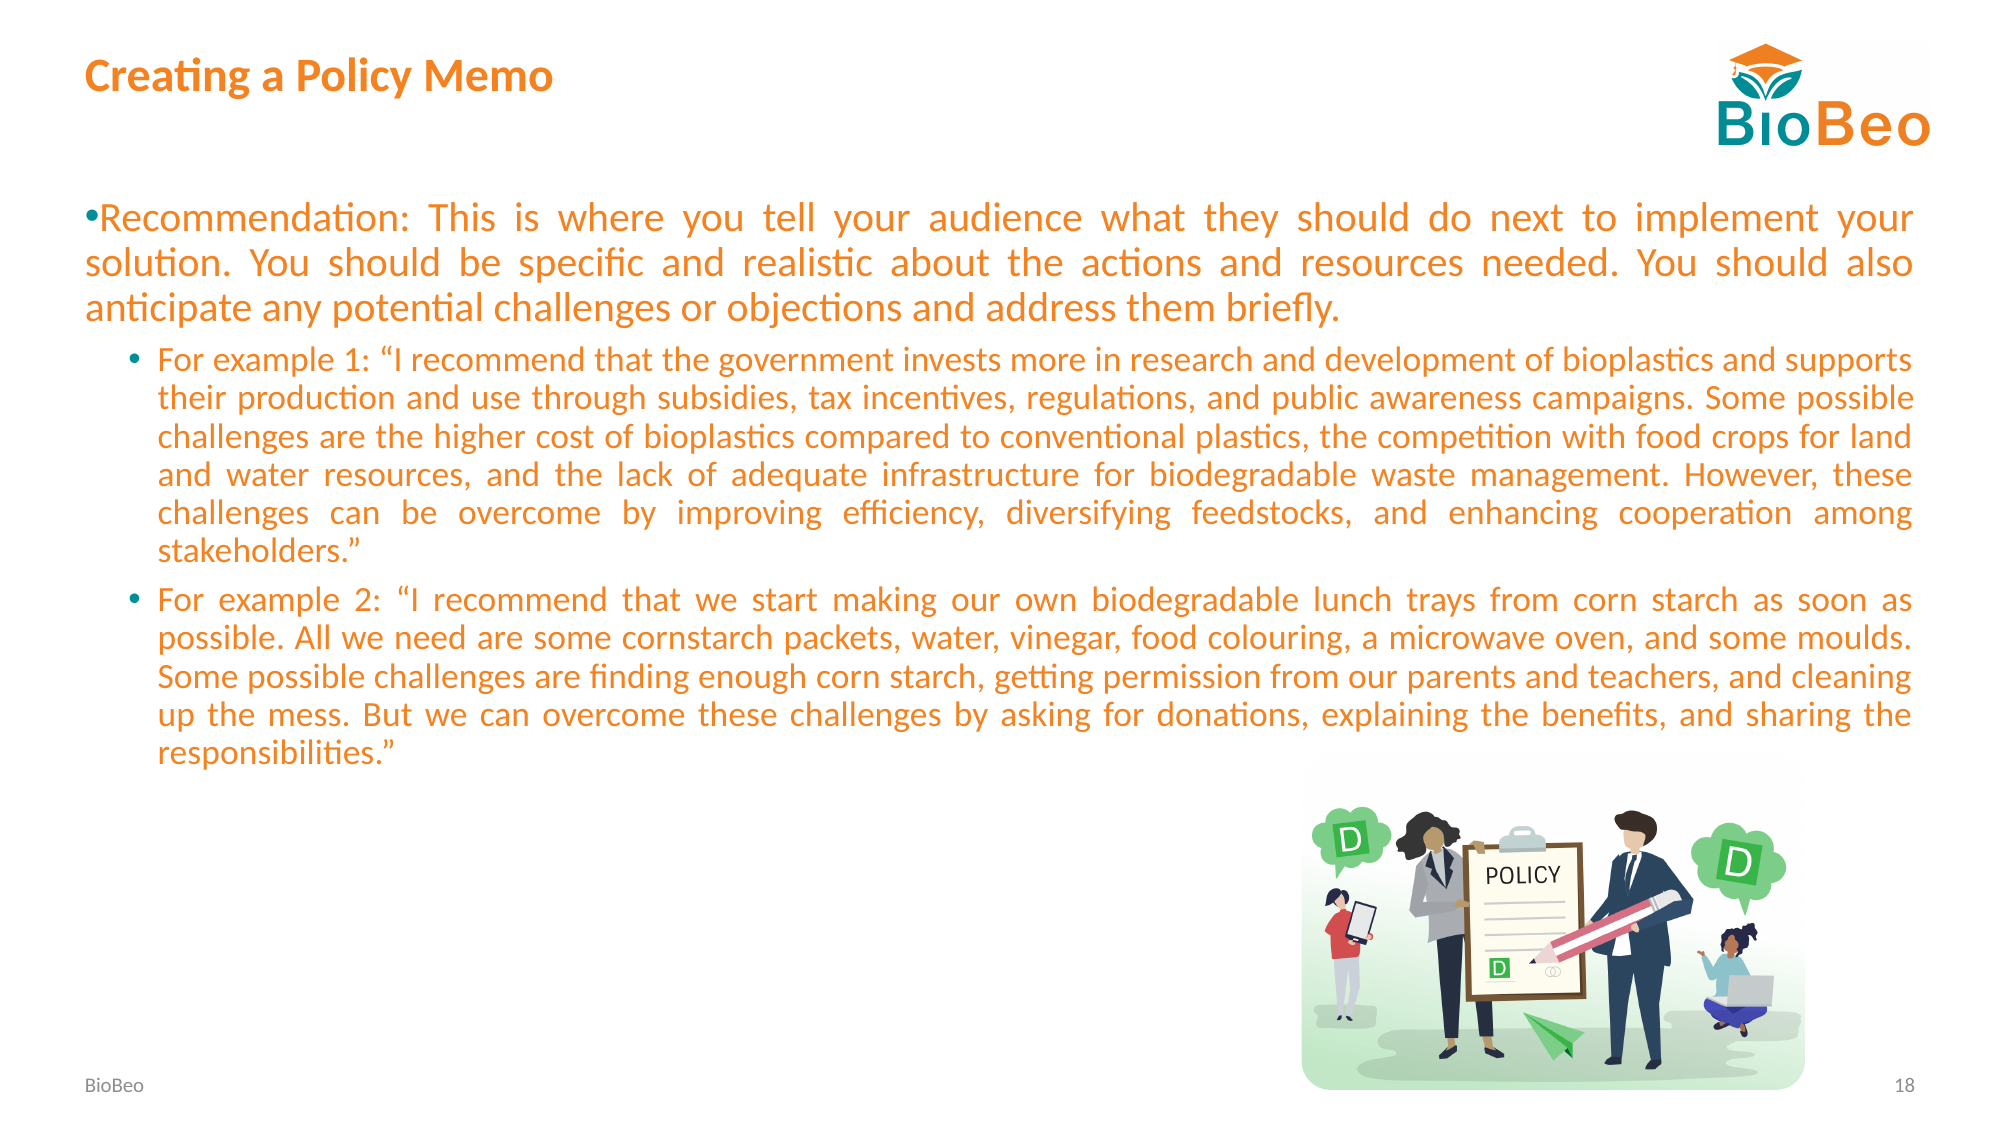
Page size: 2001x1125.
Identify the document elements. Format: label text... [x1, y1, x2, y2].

title Creating a Policy Memo [69, 45, 1597, 108]
slide_number 18 [1818, 1065, 1931, 1103]
picture [1301, 753, 1806, 1091]
picture [1717, 42, 1931, 147]
footer BioBeo [69, 1065, 1805, 1103]
list Recommendation: This is where you tell your audience what they should do next to implement your solution. You should be specific and realistic about the actions and resources needed. You should also anticipate any potential challenges or objections and address them briefly. For example 1: “I recommend that the government invests more in research and development of bioplastics and supports their production and use through subsidies, tax incentives, regulations, and public awareness campaigns. Some possible challenges are the higher cost of bioplastics compared to conventional plastics, the competition with food crops for land and water resources, and the lack of adequate infrastructure for biodegradable waste management. However, these challenges can be overcome by improving efficiency, diversifying feedstocks, and enhancing cooperation among stakeholders.” For example 2: “I recommend that we start making our own biodegradable lunch trays from corn starch as soon as possible. All we need are some cornstarch packets, water, vinegar, food colouring, a microwave oven, and some moulds. Some possible challenges are finding enough corn starch, getting permission from our parents and teachers, and cleaning up the mess. But we can overcome these challenges by asking for donations, explaining the benefits, and sharing the responsibilities.” [69, 187, 1931, 1046]
